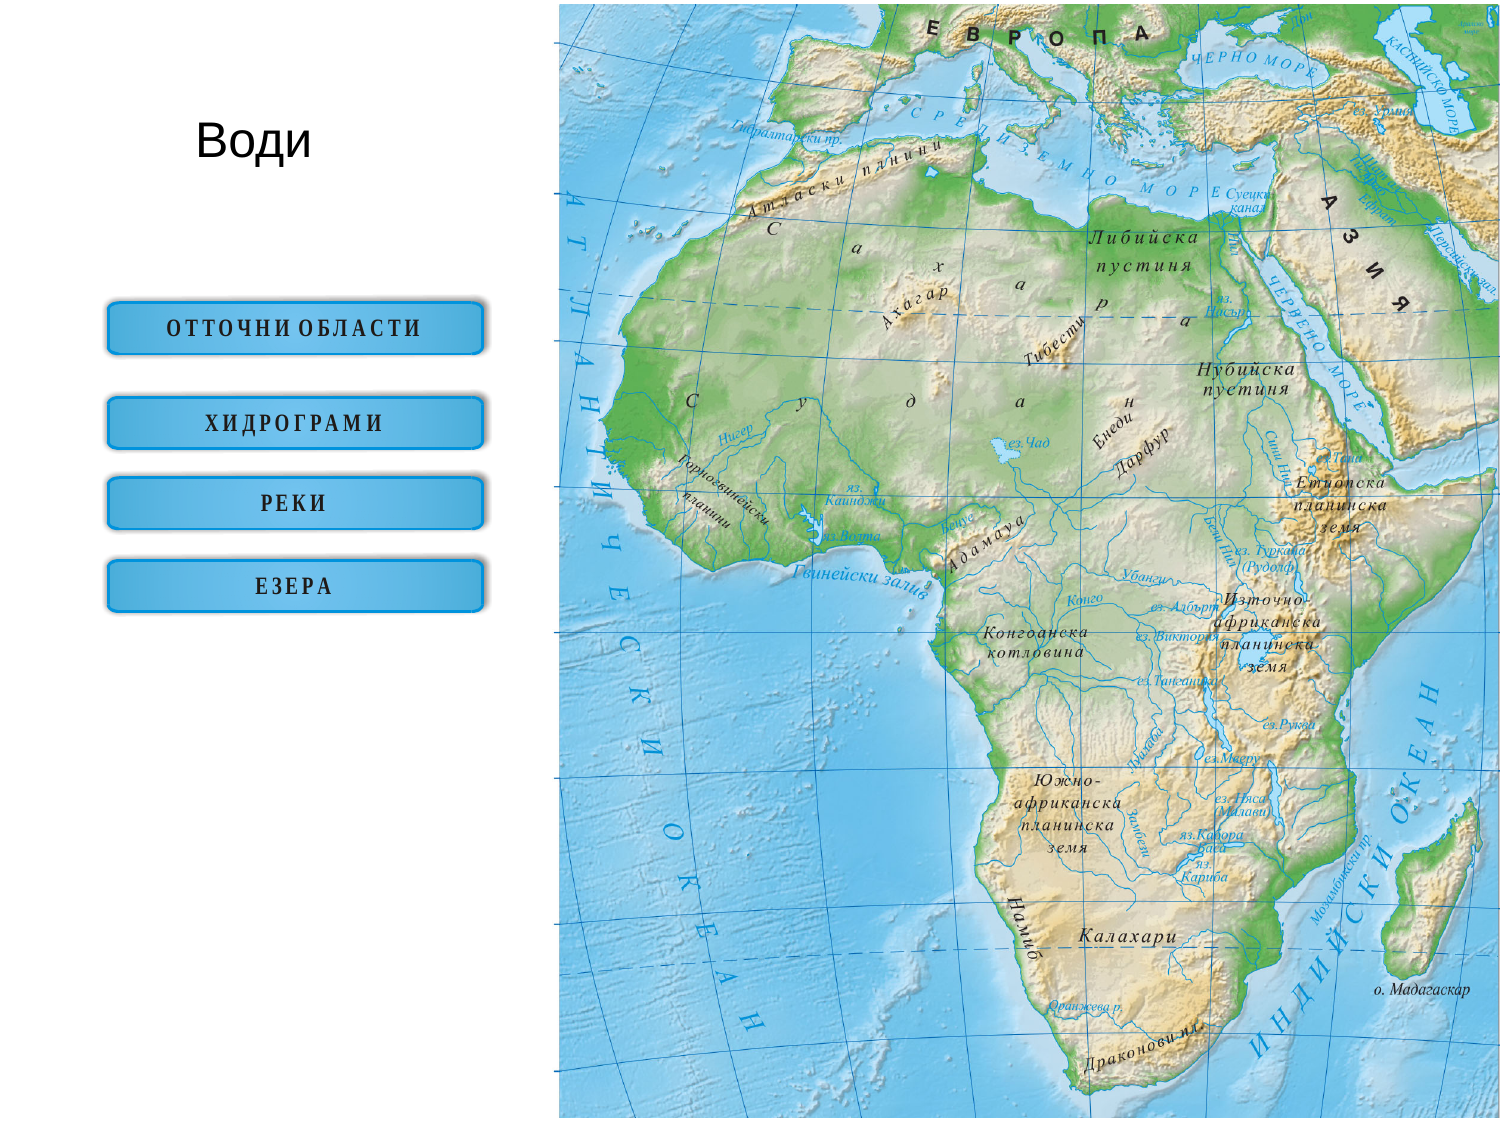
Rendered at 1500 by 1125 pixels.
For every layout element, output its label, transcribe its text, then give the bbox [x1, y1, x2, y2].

picture [100, 467, 494, 537]
picture [100, 387, 494, 457]
picture [100, 550, 494, 620]
picture [100, 292, 494, 362]
text_box Води [41, 66, 467, 208]
picture [552, 3, 1500, 1118]
